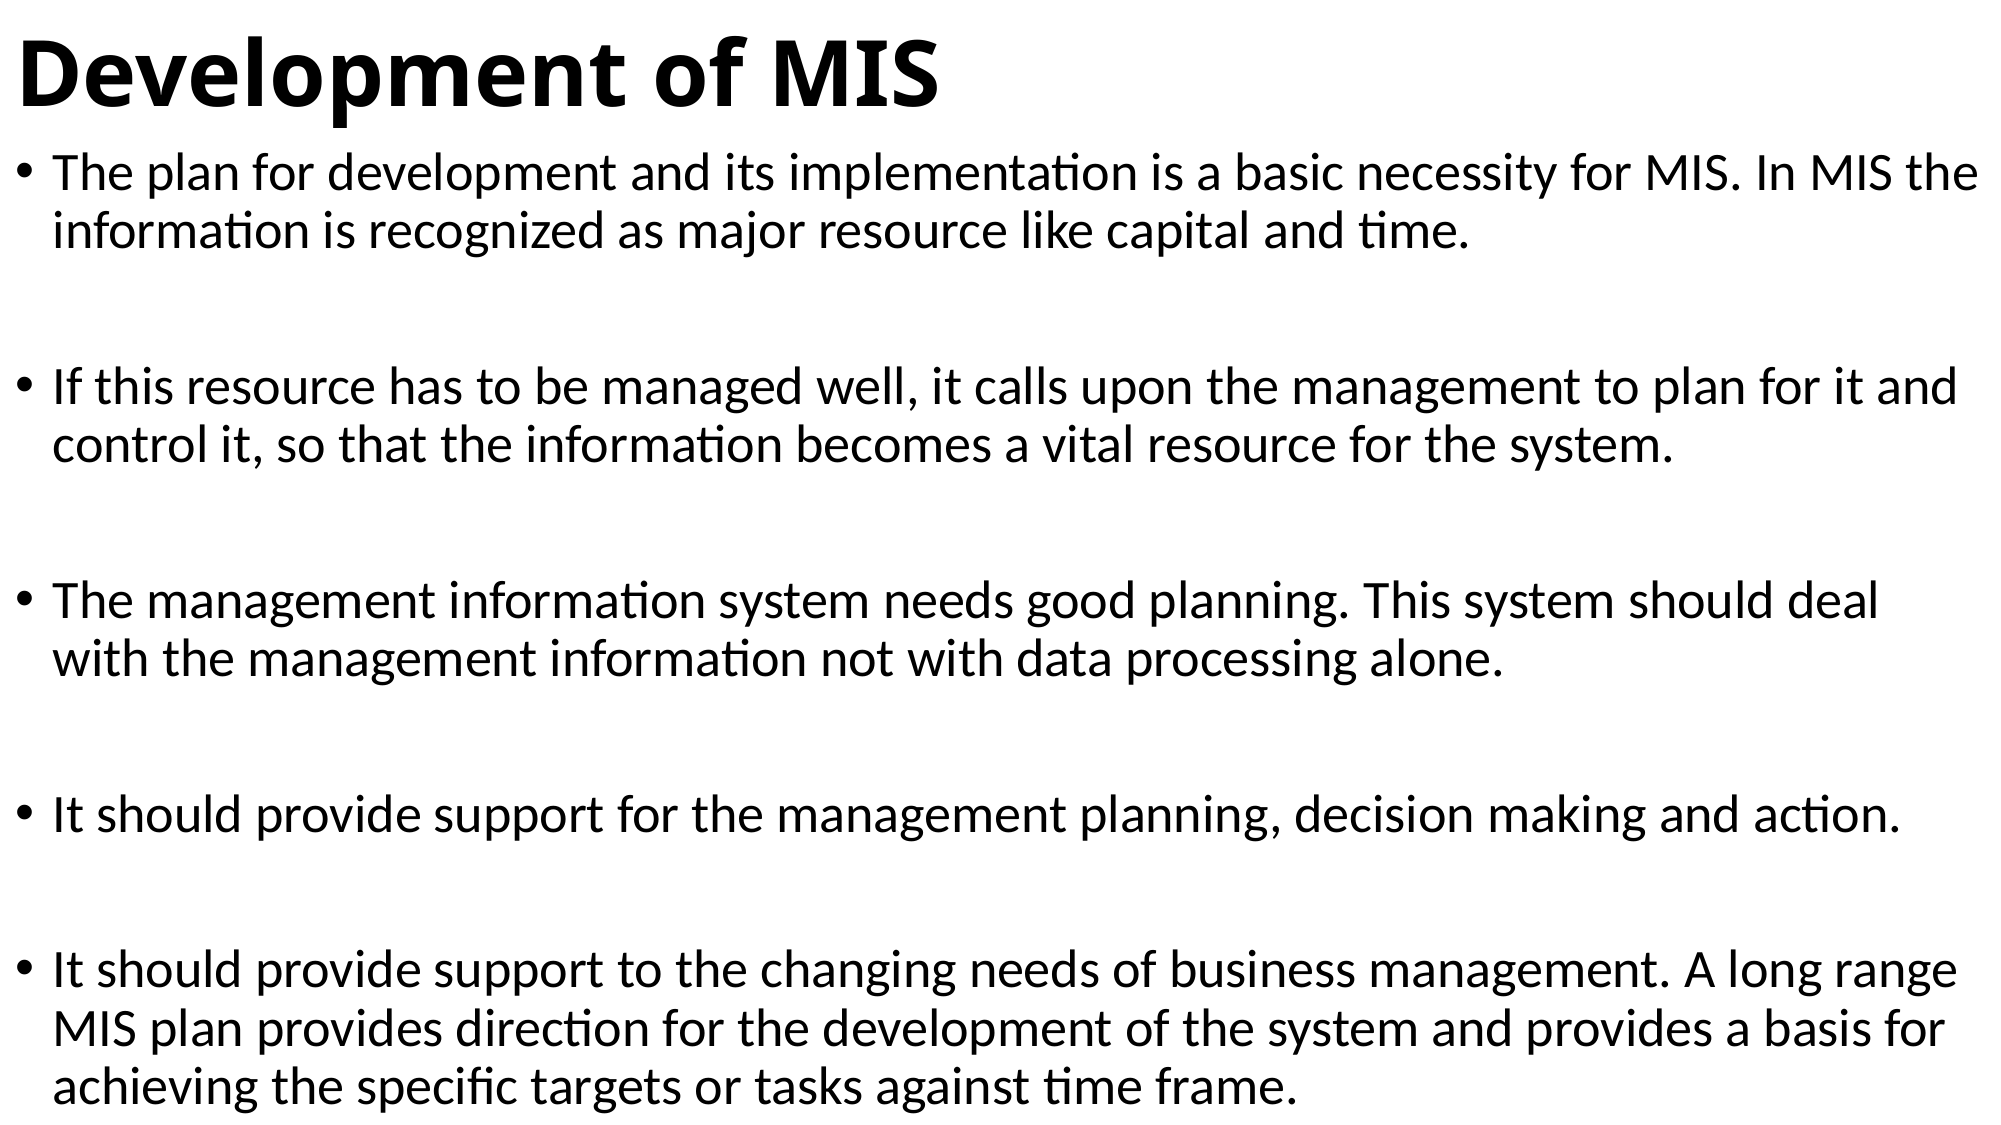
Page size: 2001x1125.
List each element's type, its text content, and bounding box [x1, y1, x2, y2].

title Development of MIS [0, 0, 2000, 136]
list The plan for development and its implementation is a basic necessity for MIS. In MIS the information is recognized as major resource like capital and time. If this resource has to be managed well, it calls upon the management to plan for it and control it, so that the information becomes a vital resource for the system. The management information system needs good planning. This system should deal with the management information not with data processing alone. It should provide support for the management planning, decision making and action. It should provide support to the changing needs of business management. A long range MIS plan provides direction for the development of the system and provides a basis for achieving the specific targets or tasks against time frame. [0, 136, 2000, 1125]
